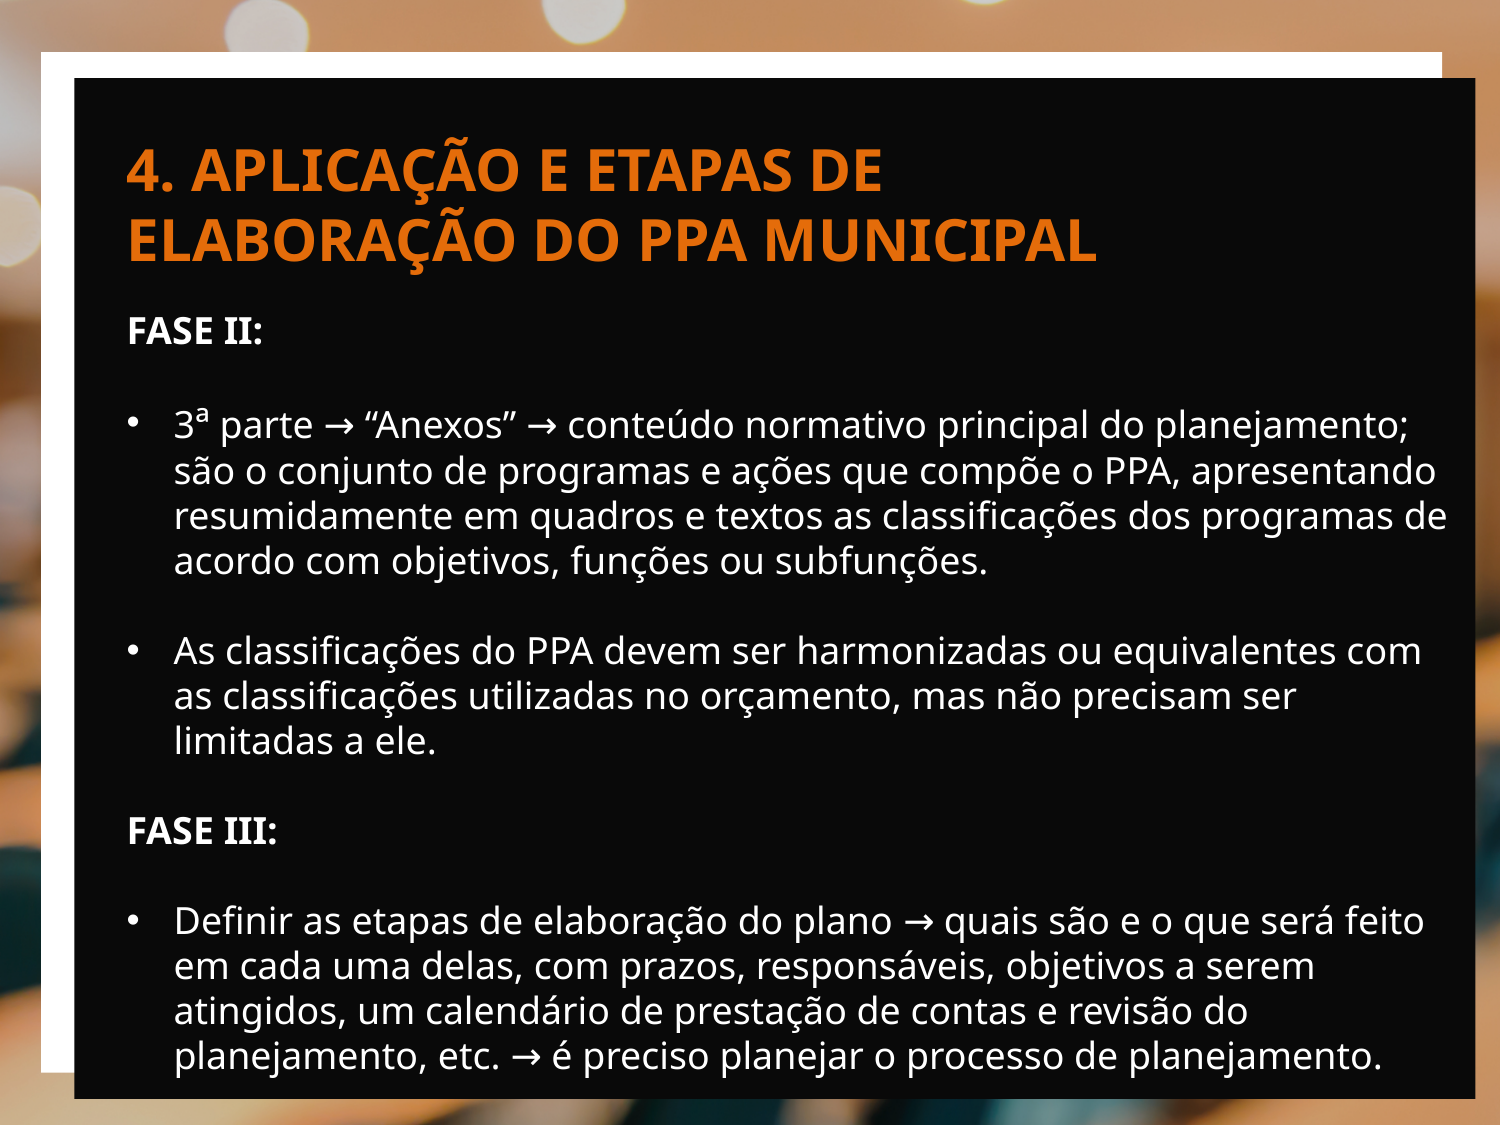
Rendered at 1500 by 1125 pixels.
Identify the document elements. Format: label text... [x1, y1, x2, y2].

text_box 4. APLICAÇÃO E ETAPAS DE ELABORAÇÃO DO PPA MUNICIPAL [111, 126, 1279, 281]
text_box FASE II: 3ª parte → “Anexos” → conteúdo normativo principal do planejamento; são o conjunto de programas e ações que compõe o PPA, apresentando resumidamente em quadros e textos as classificações dos programas de acordo com objetivos, funções ou subfunções. As classificações do PPA devem ser harmonizadas ou equivalentes com as classificações utilizadas no orçamento, mas não precisam ser limitadas a ele. FASE III: Definir as etapas de elaboração do plano → quais são e o que será feito em cada uma delas, com prazos, responsáveis, objetivos a serem atingidos, um calendário de prestação de contas e revisão do planejamento, etc. → é preciso planejar o processo de planejamento. [111, 299, 1467, 1085]
picture [0, 0, 1500, 1125]
